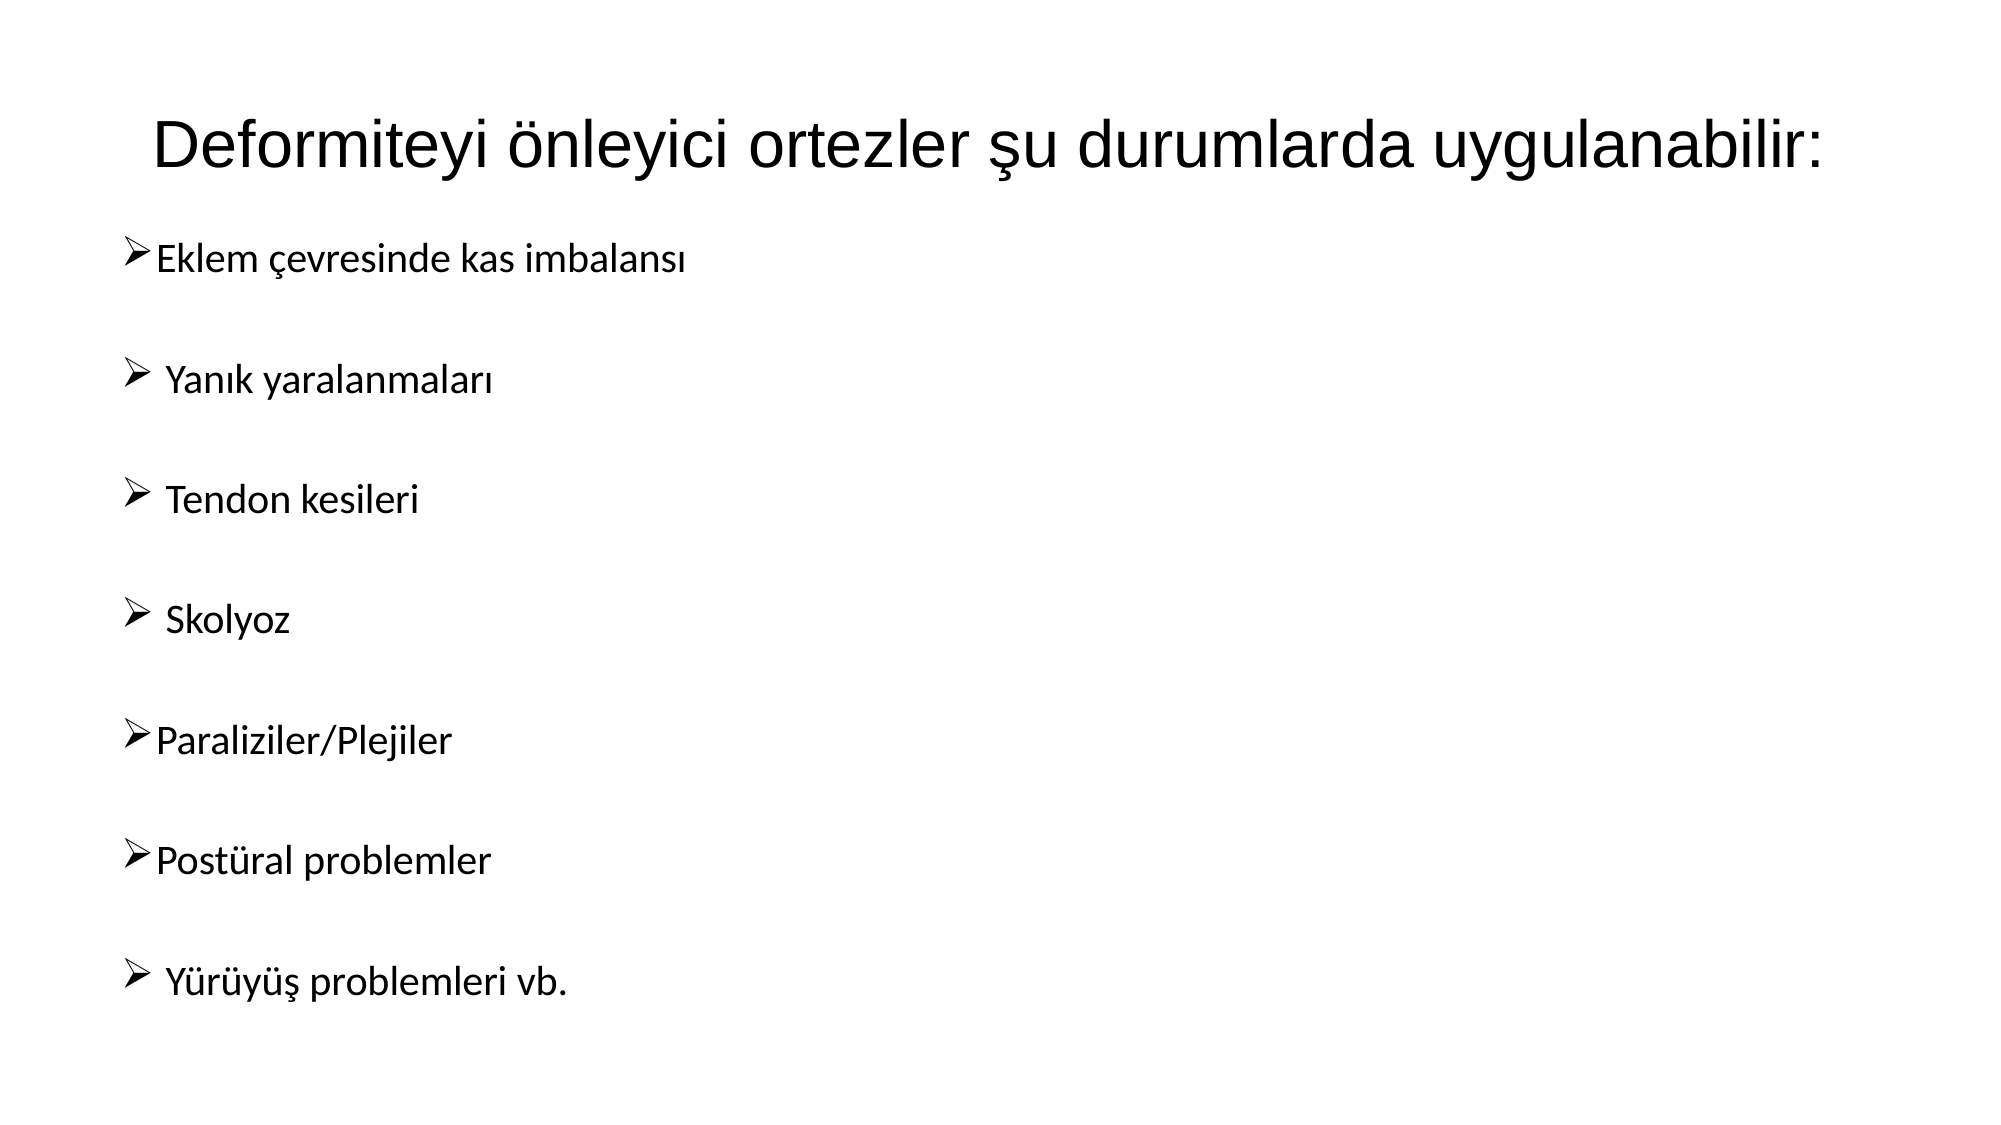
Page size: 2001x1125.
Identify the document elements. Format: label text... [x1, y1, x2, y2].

list Eklem çevresinde kas imbalansı Yanık yaralanmaları Tendon kesileri Skolyoz Paraliziler/Plejiler Postüral problemler Yürüyüş problemleri vb. [106, 229, 1863, 1014]
title Deformiteyi önleyici ortezler şu durumlarda uygulanabilir: [137, 59, 1863, 229]
